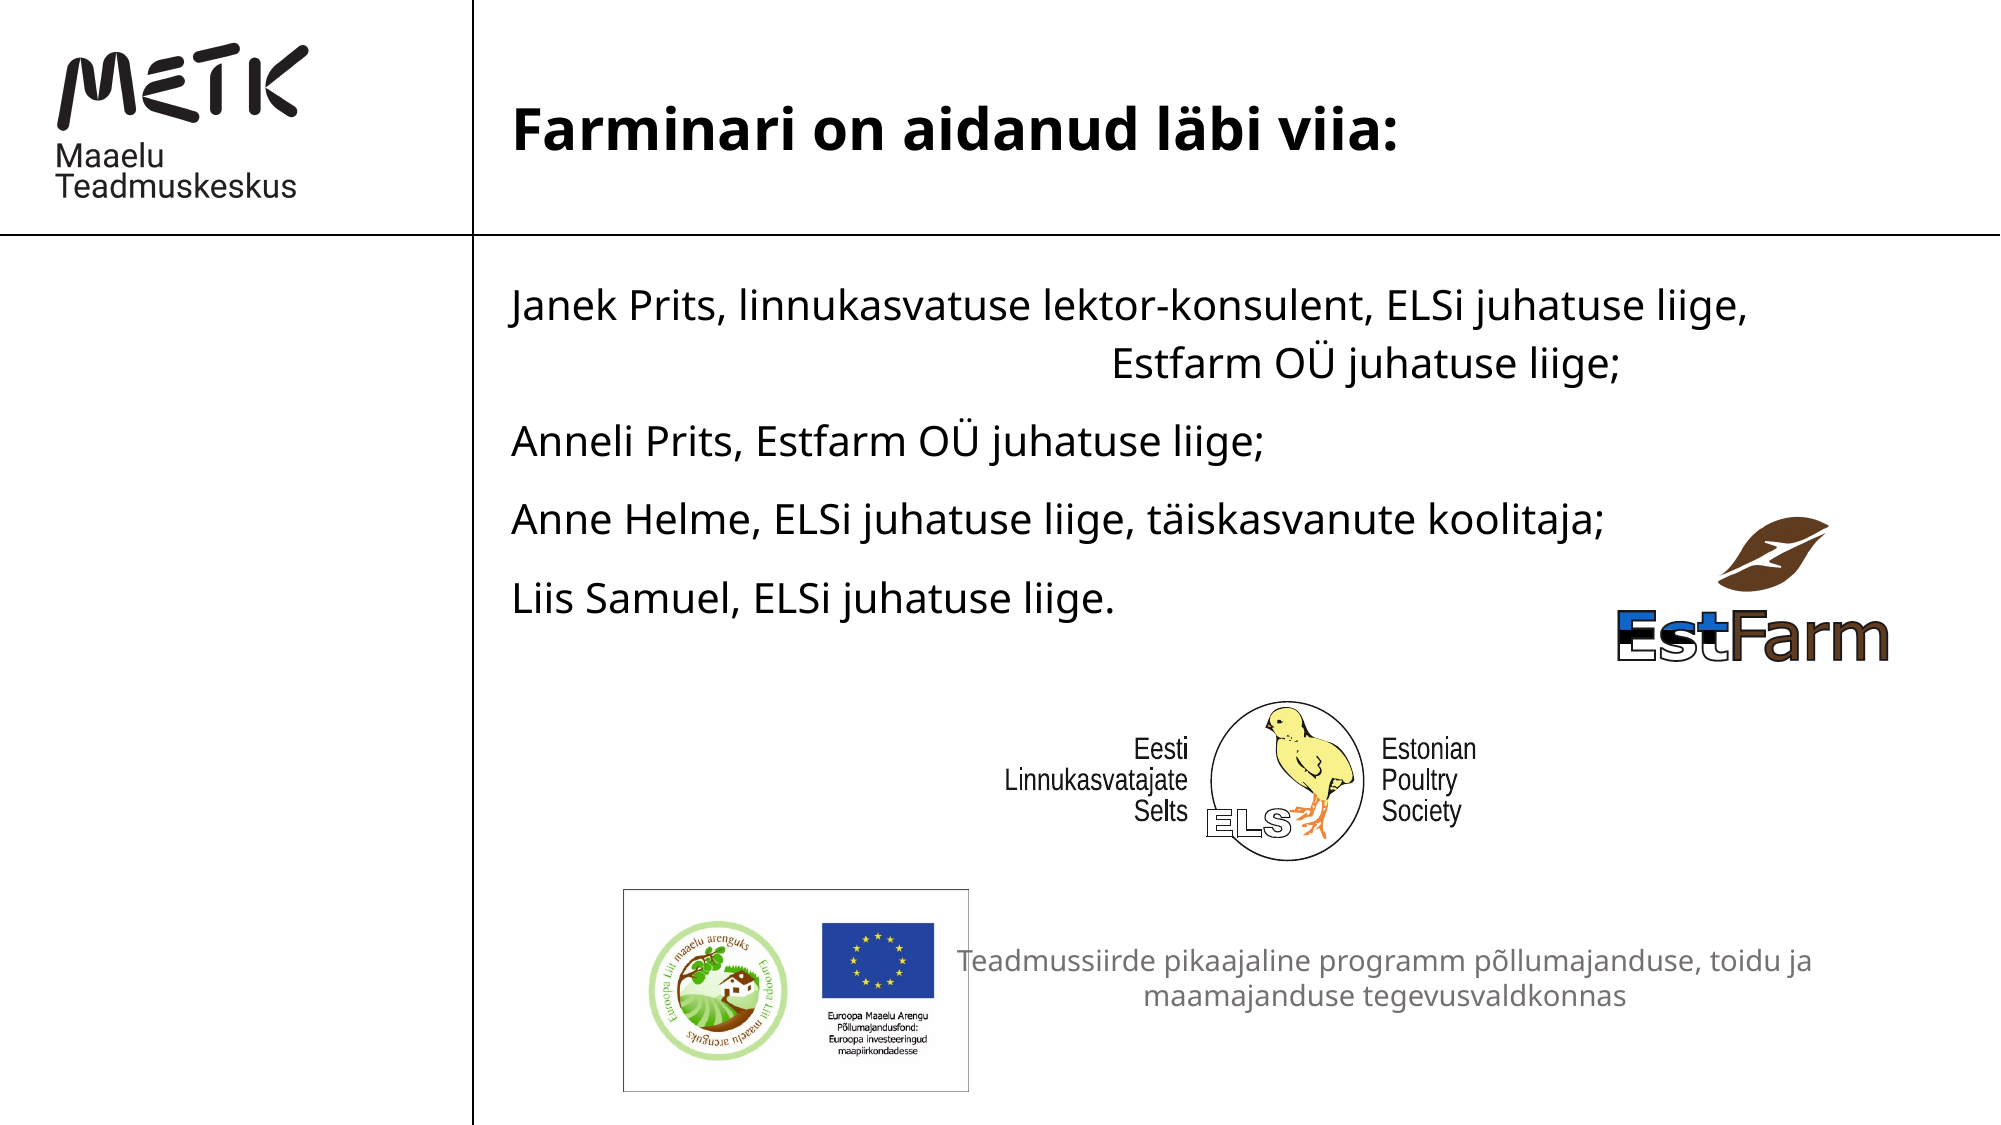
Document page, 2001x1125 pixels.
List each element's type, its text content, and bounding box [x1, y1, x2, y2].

picture [1610, 506, 1895, 667]
picture [622, 889, 970, 1093]
picture [27, 12, 341, 228]
text_box Teadmussiirde pikaajaline programm põllumajanduse, toidu ja maamajanduse tegevusvaldkonnas [974, 935, 1875, 1021]
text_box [1006, 700, 1476, 862]
text_box Janek Prits, linnukasvatuse lektor-konsulent, ELSi juhatuse liige, Estfarm OÜ juhatuse liige; Anneli Prits, Estfarm OÜ juhatuse liige; Anne Helme, ELSi juhatuse liige, täiskasvanute koolitaja; Liis Samuel, ELSi juhatuse liige. [496, 263, 1910, 817]
title Farminari on aidanud läbi viia: [496, 51, 1855, 172]
